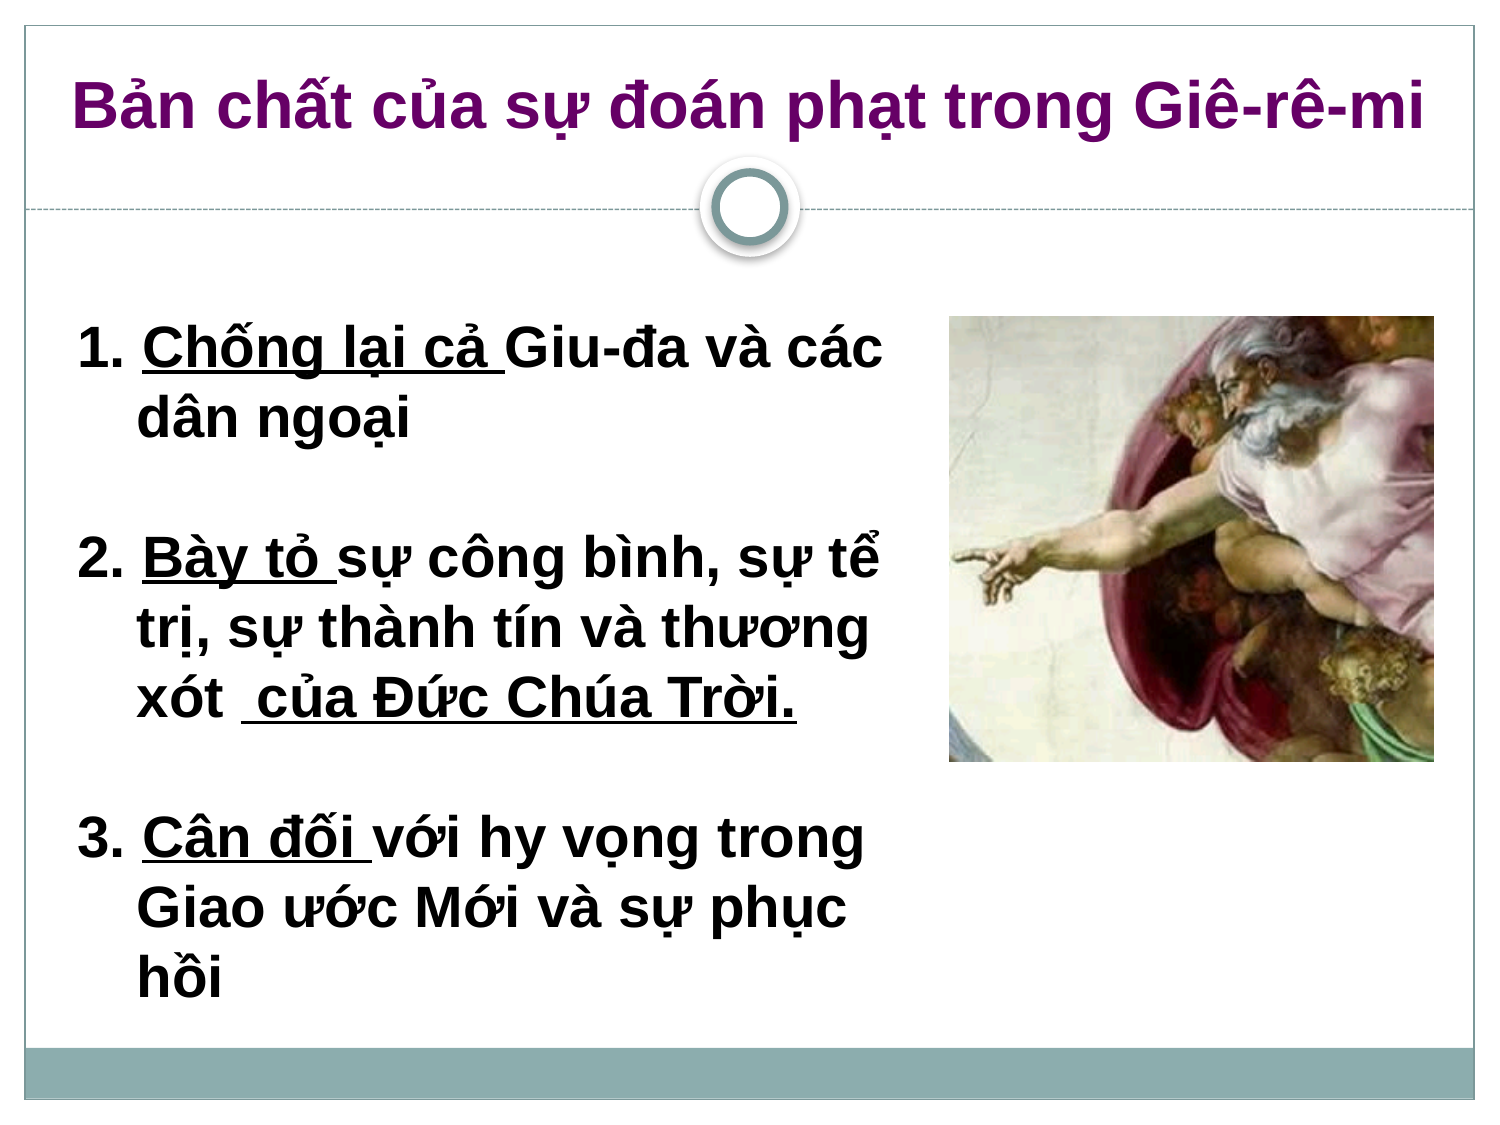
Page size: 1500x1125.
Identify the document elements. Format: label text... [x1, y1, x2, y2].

title Bản chất của sự đoán phạt trong Giê-rê-mi [49, 24, 1450, 150]
picture [948, 316, 1434, 762]
text_box 1. Chống lại cả Giu-đa và các dân ngoại 2. Bày tỏ sự công bình, sự tể trị, sự thành tín và thương xót của Đức Chúa Trời. 3. Cân đối với hy vọng trong Giao ước Mới và sự phục hồi [62, 261, 925, 1017]
